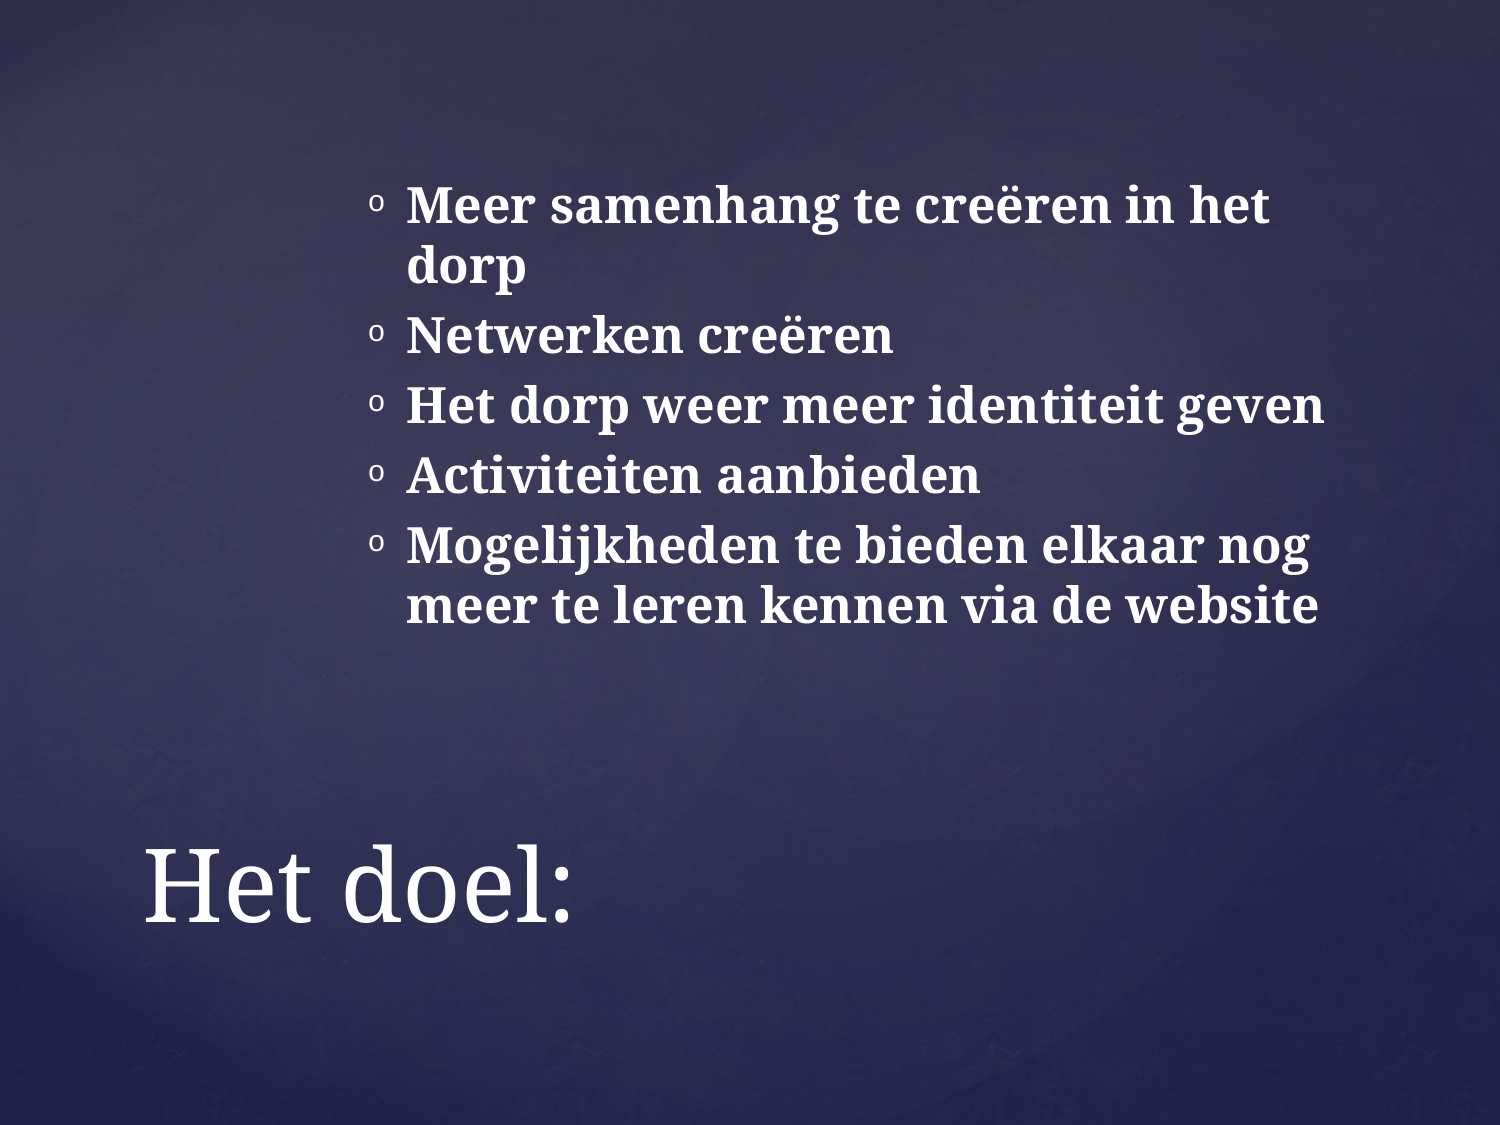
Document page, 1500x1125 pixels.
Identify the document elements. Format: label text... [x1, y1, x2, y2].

list Meer samenhang te creëren in het dorp Netwerken creëren Het dorp weer meer identiteit geven Activiteiten aanbieden Mogelijkheden te bieden elkaar nog meer te leren kennen via de website [350, 112, 1350, 713]
title Het doel: [127, 800, 1365, 950]
